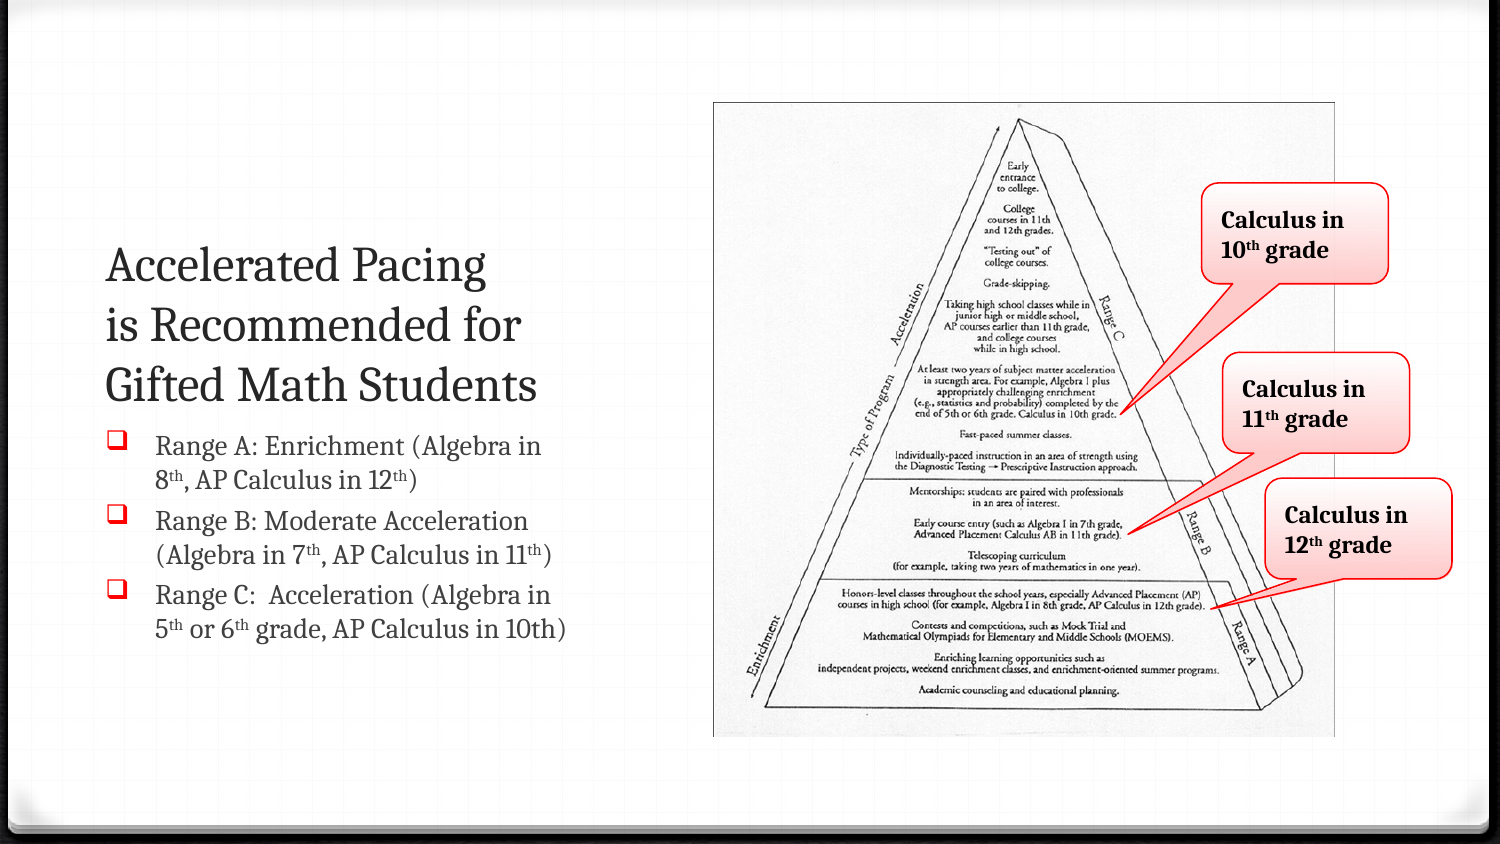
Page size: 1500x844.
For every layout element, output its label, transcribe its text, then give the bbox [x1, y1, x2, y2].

list Range A: Enrichment (Algebra in 8th, AP Calculus in 12th) Range B: Moderate Acceleration (Algebra in 7th, AP Calculus in 11th) Range C: Acceleration (Algebra in 5th or 6th grade, AP Calculus in 10th) [90, 419, 584, 656]
text_box Calculus in 12th grade [1415, 477, 1453, 580]
title Accelerated Pacing is Recommended for Gifted Math Students [90, 182, 632, 420]
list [638, 102, 1410, 737]
picture [0, 0, 1500, 844]
